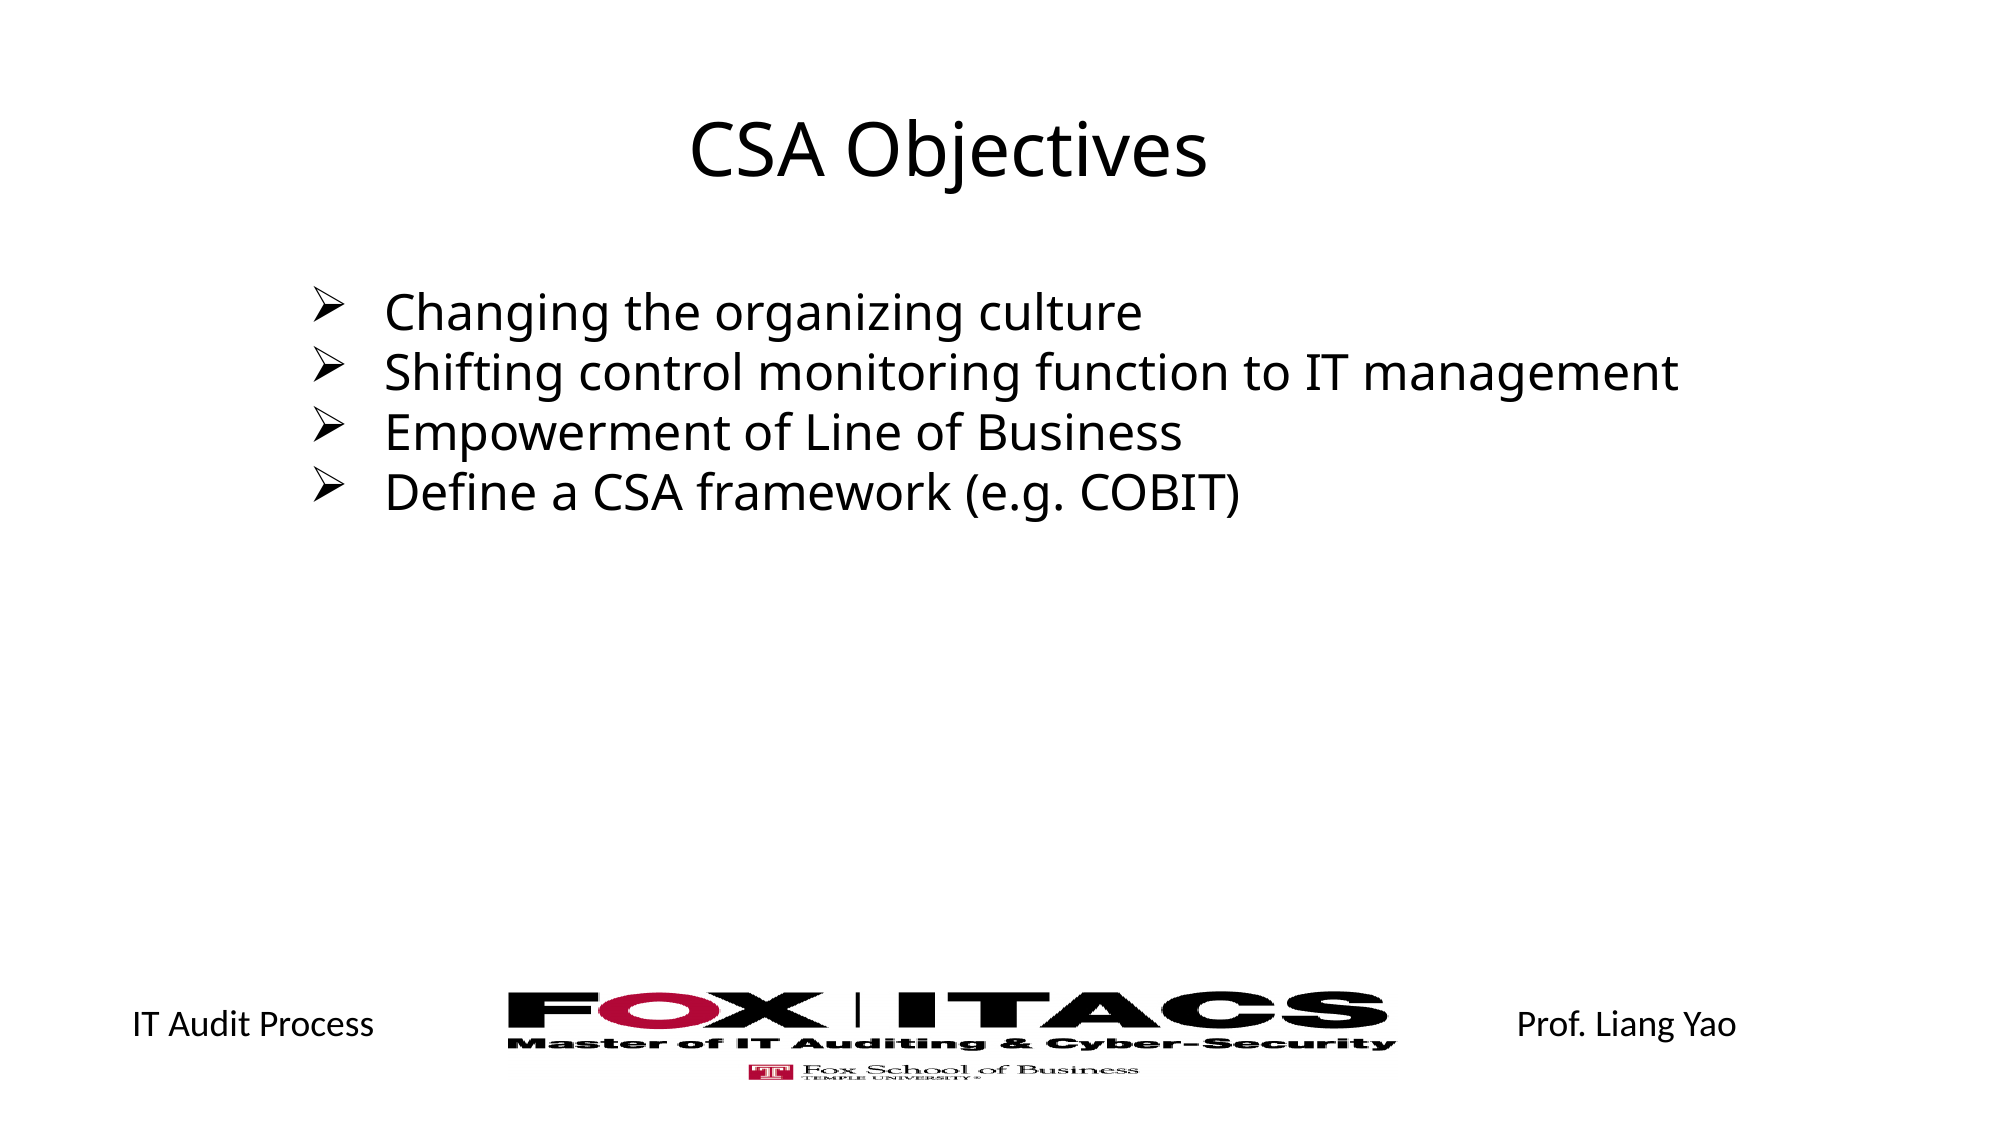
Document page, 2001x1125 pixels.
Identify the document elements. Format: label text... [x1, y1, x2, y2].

text_box Changing the organizing culture Shifting control monitoring function to IT management Empowerment of Line of Business Define a CSA framework (e.g. COBIT) [219, 272, 1829, 588]
picture [508, 991, 1398, 1080]
text_box IT Audit Process [117, 991, 429, 1051]
text_box CSA Objectives [219, 94, 1679, 200]
text_box Prof. Liang Yao [1502, 991, 1787, 1051]
